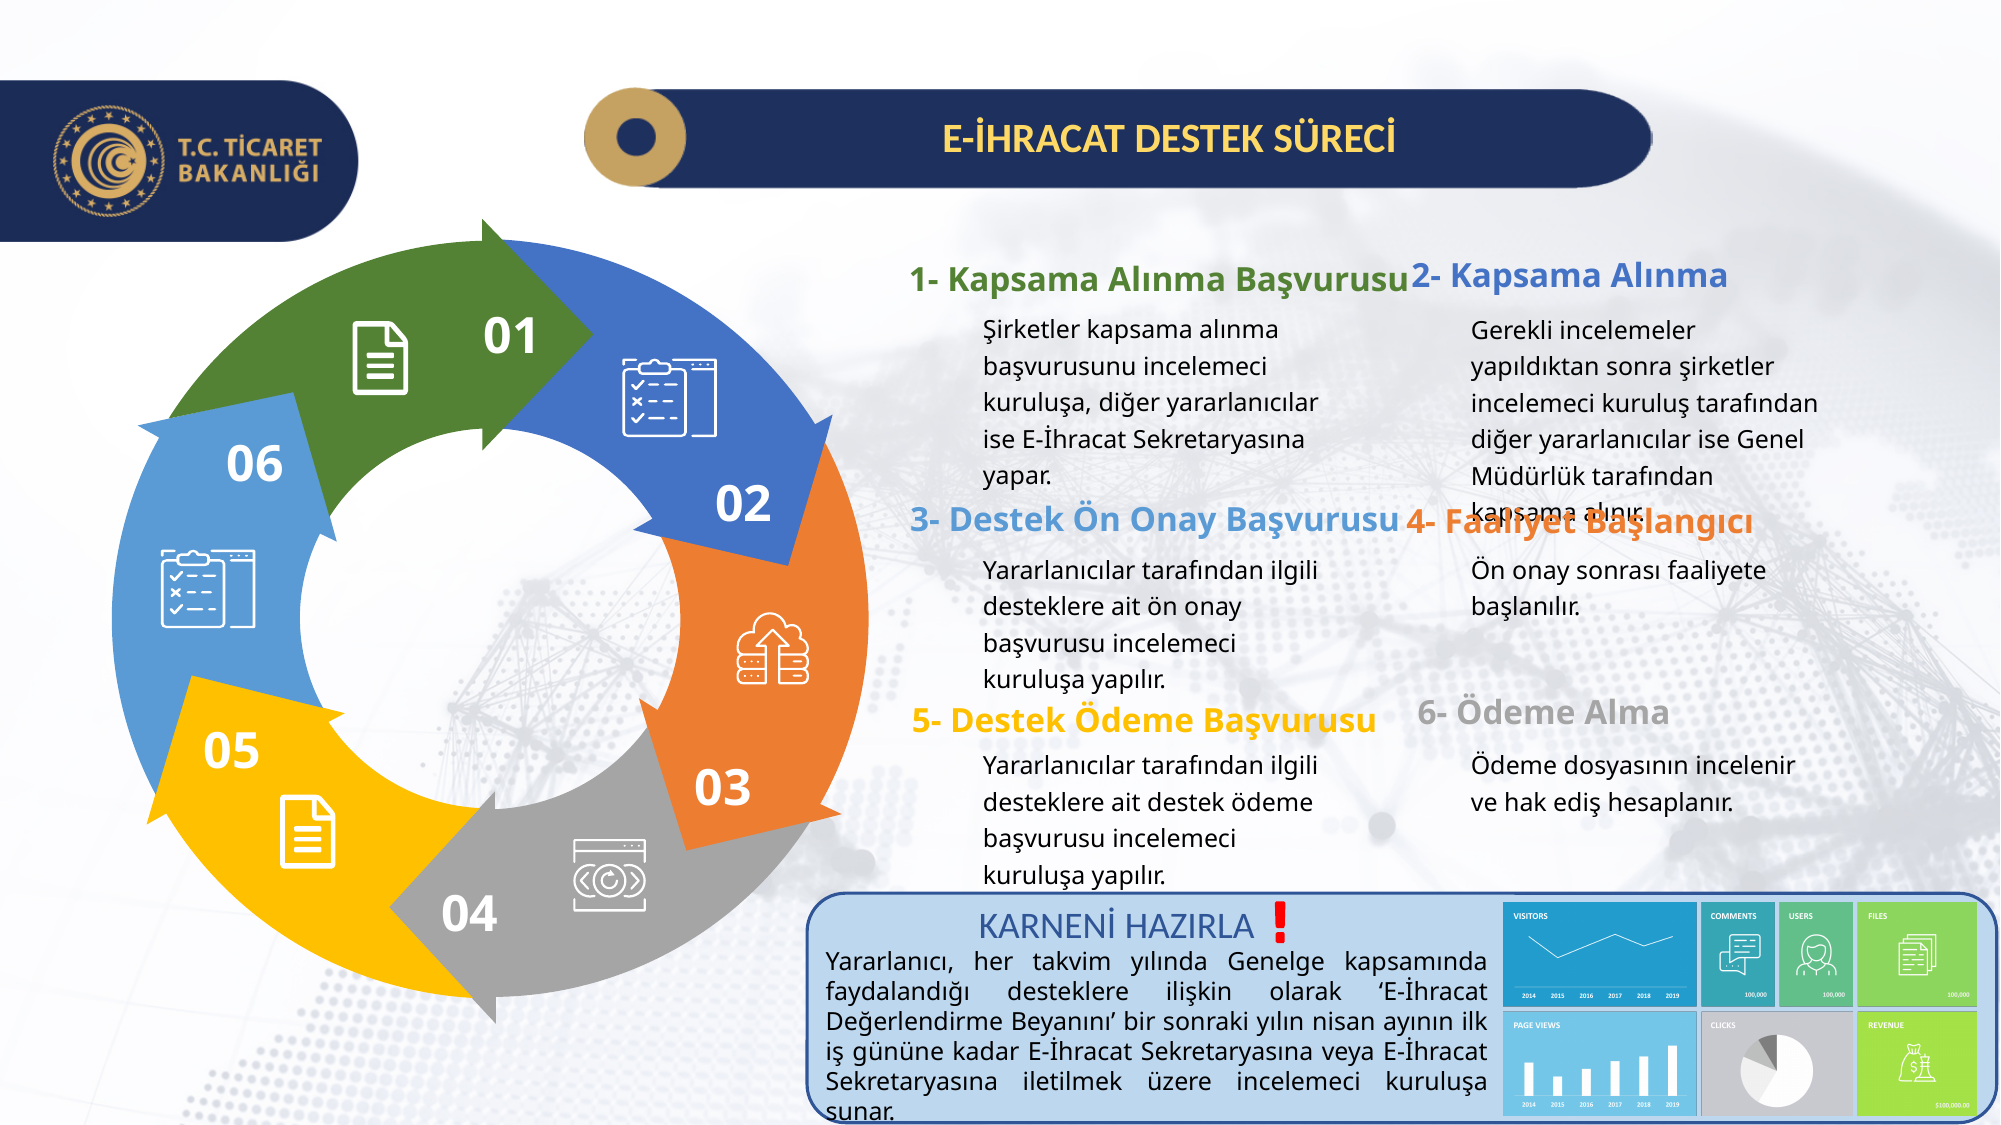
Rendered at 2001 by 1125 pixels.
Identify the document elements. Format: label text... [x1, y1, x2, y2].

text_box [168, 218, 594, 517]
text_box [390, 726, 811, 1024]
text_box [1275, 932, 1285, 944]
text_box [736, 612, 809, 685]
text_box 5- Destek Ödeme Başvurusu [897, 691, 1402, 746]
text_box [638, 442, 869, 850]
text_box 6- Ödeme Alma [1402, 683, 1695, 739]
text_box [584, 87, 1666, 189]
text_box [503, 239, 833, 565]
text_box [623, 863, 646, 898]
text_box 06 [212, 424, 299, 499]
text_box 01 [469, 296, 556, 372]
text_box Gerekli incelemeler yapıldıktan sonra şirketler incelemeci kuruluş tarafından diğer yararlanıcılar ise Genel Müdürlük tarafından kapsama alınır. [1463, 304, 1832, 531]
picture [0, 0, 2000, 1125]
text_box [671, 358, 717, 438]
text_box 4- Faaliyet Başlangıcı [1391, 493, 1770, 548]
text_box [1274, 901, 1286, 929]
text_box 04 [426, 874, 514, 949]
text_box [111, 393, 337, 795]
text_box Yararlanıcılar tarafından ilgili desteklere ait ön onay başvurusu incelemeci kuruluşa yapılır. [975, 586, 1344, 691]
text_box [146, 676, 480, 998]
text_box 3- Destek Ön Onay Başvurusu [895, 491, 1424, 586]
text_box Yararlanıcılar tarafından ilgili desteklere ait destek ödeme başvurusu incelemeci kuruluşa yapılır. [975, 746, 1344, 891]
text_box [592, 863, 627, 898]
text_box 05 [188, 711, 276, 786]
text_box [280, 794, 336, 869]
text_box Ön onay sonrası faaliyete başlanılır. [1463, 544, 1832, 625]
text_box [573, 898, 646, 912]
text_box Ödeme dosyasının incelenir ve hak ediş hesaplanır. [1463, 739, 1832, 820]
text_box [805, 913, 810, 1103]
text_box [622, 358, 687, 438]
text_box 02 [700, 463, 788, 539]
text_box 03 [679, 748, 767, 823]
text_box KARNENİ HAZIRLA Yararlanıcı, her takvim yılında Genelge kapsamında faydalandığı desteklere ilişkin olarak ‘E-İhracat Değerlendirme Beyanını’ bir sonraki yılın nisan ayının ilk iş gününe kadar E-İhracat Sekretaryasına veya E-İhracat Sekretaryasına iletilmek üzere incelemeci kuruluşa sunar. [810, 893, 1504, 1125]
text_box [210, 549, 256, 629]
text_box 1- Kapsama Alınma Başvurusu [894, 250, 1425, 306]
text_box [573, 863, 596, 898]
picture [1503, 902, 1977, 1117]
text_box [573, 839, 646, 864]
text_box [352, 321, 409, 396]
text_box Şirketler kapsama alınma başvurusunu incelemeci kuruluşa, diğer yararlanıcılar ise E-İhracat Sekretaryasına yapar. [975, 306, 1344, 491]
text_box [160, 549, 226, 629]
text_box [834, 891, 1999, 1125]
text_box 2- Kapsama Alınma [1396, 247, 1744, 302]
